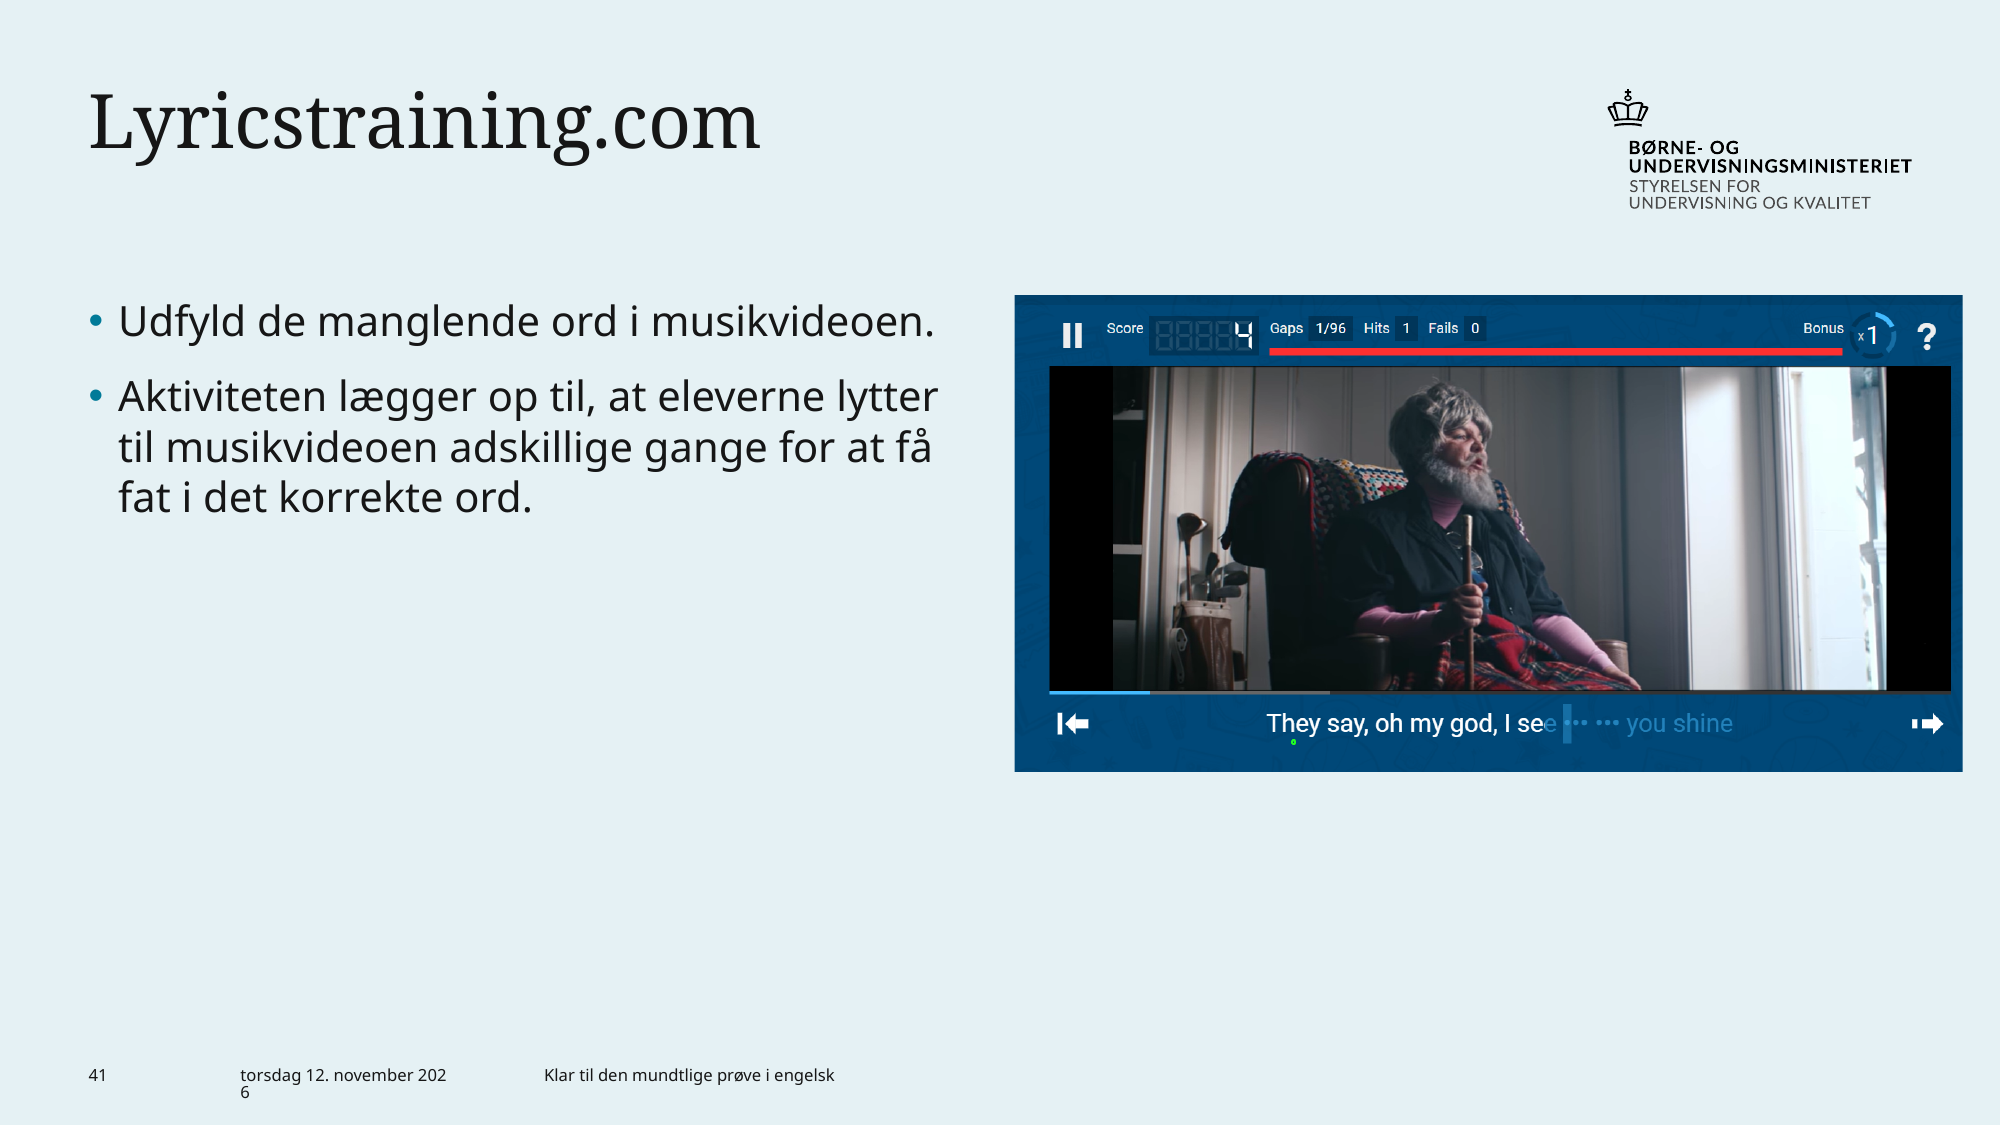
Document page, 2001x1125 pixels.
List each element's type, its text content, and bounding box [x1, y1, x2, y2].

list Udfyld de manglende ord i musikvideoen. Aktiviteten lægger op til, at eleverne lytter til musikvideoen adskillige gange for at få fat i det korrekte ord. [88, 295, 985, 1037]
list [1014, 295, 1963, 772]
slide_number 41 [88, 1058, 134, 1088]
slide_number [240, 1058, 449, 1088]
footer Klar til den mundtlige prøve i engelsk [544, 1058, 1259, 1088]
title Lyricstraining.com [88, 88, 1608, 242]
